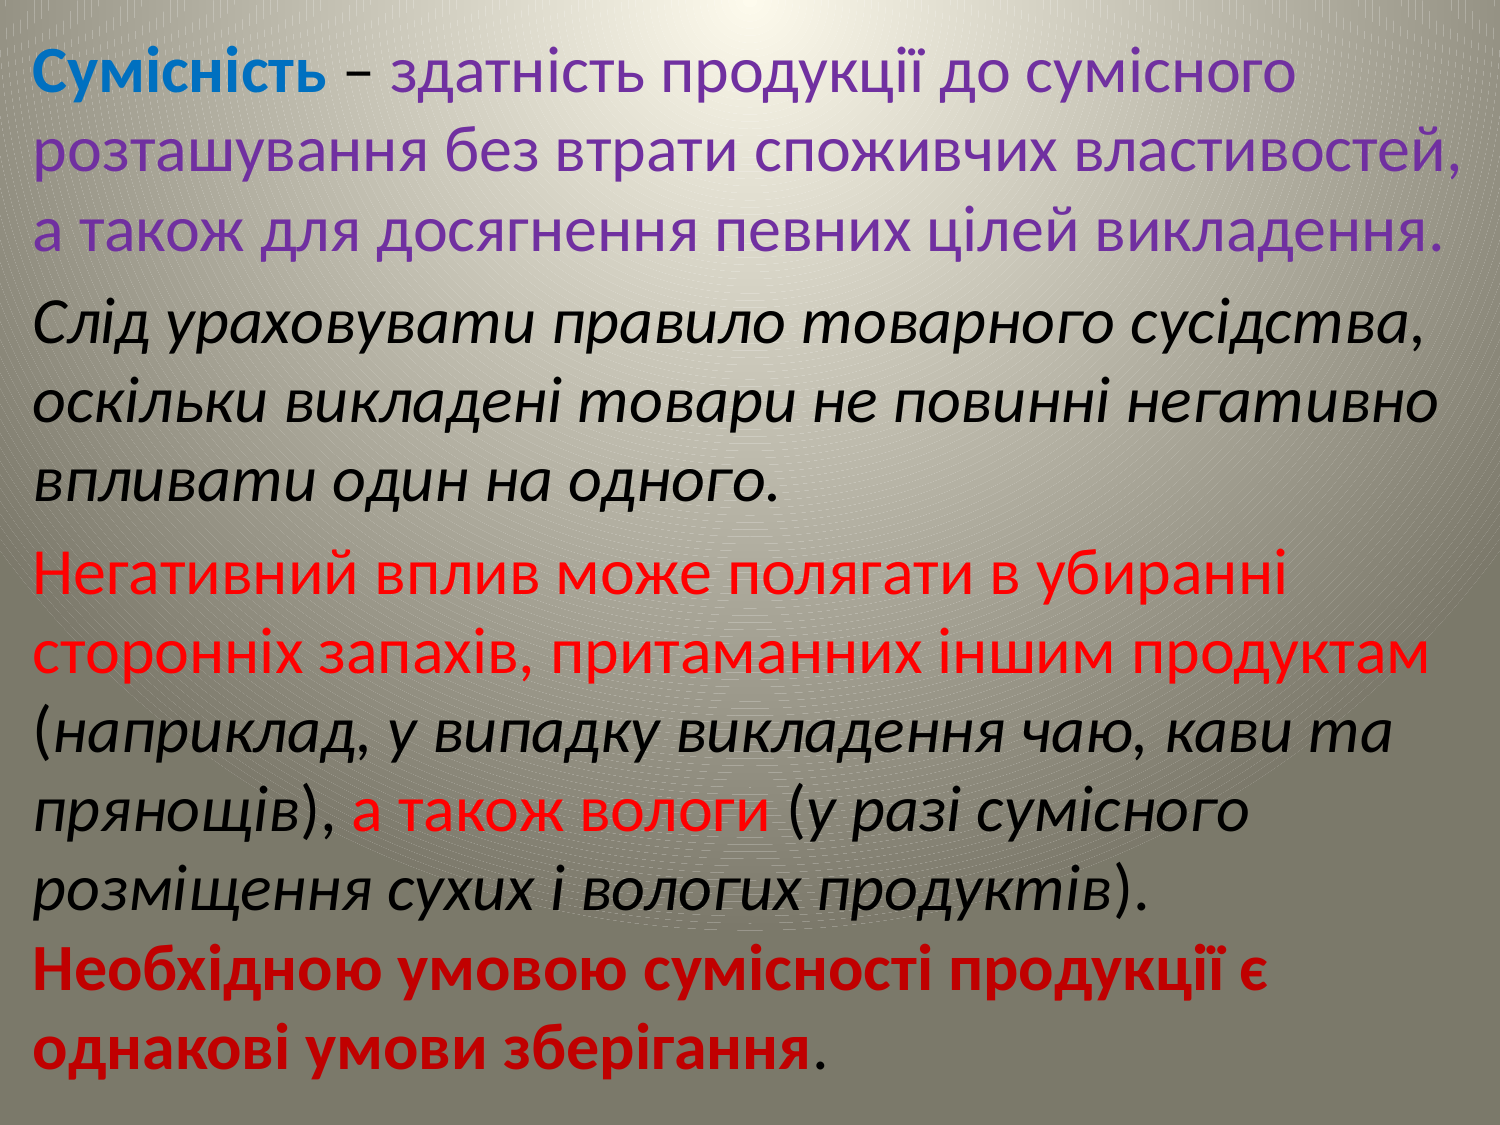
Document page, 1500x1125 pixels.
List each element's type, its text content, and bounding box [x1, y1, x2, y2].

list Сумісність – здатність продукції до сумісного розташування без втрати споживчих властивостей, а також для досягнення певних цілей викладення. Слід ураховувати правило товарного сусідства, оскільки викладені товари не повинні негативно впливати один на одного. Негативний вплив може полягати в убиранні сторонніх запахів, притаманних іншим продуктам (наприклад, у випадку викладення чаю, кави та прянощів), а також вологи (у разі сумісного розміщення сухих і вологих продуктів). Необхідною умовою сумісності продукції є однакові умови зберігання. [17, 19, 1483, 1106]
